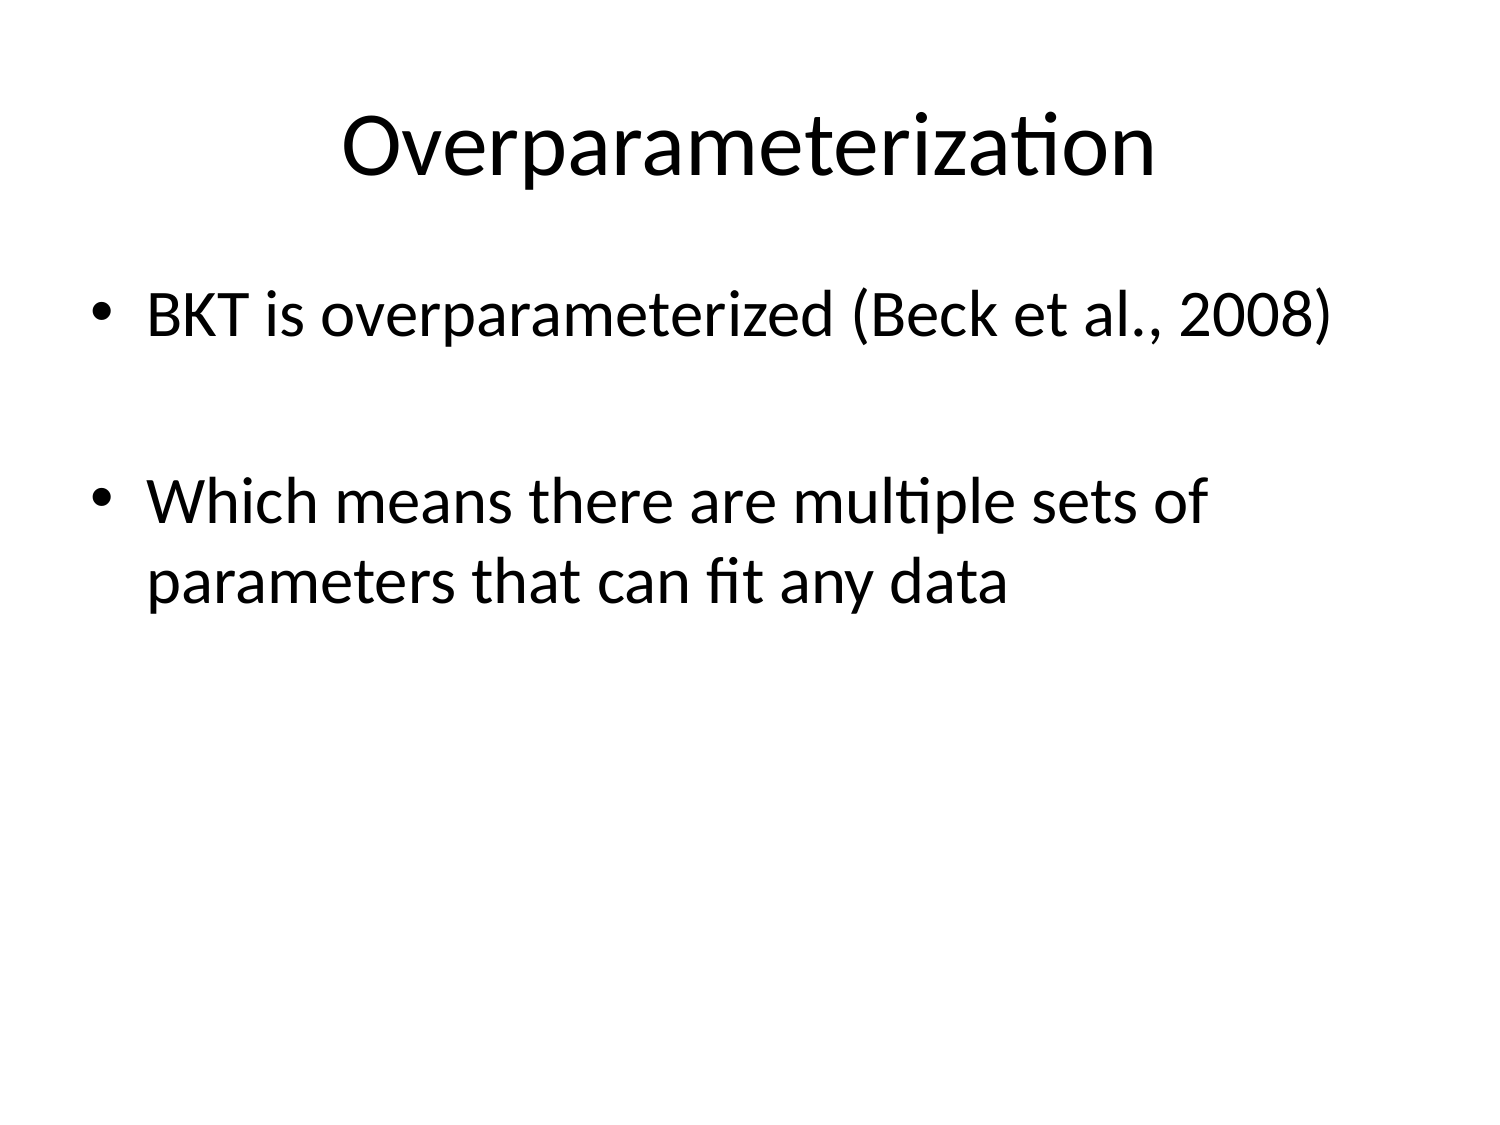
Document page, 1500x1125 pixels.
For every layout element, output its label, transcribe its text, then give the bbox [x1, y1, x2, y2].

title Overparameterization [75, 45, 1425, 233]
list BKT is overparameterized (Beck et al., 2008) Which means there are multiple sets of parameters that can fit any data [75, 262, 1425, 1005]
